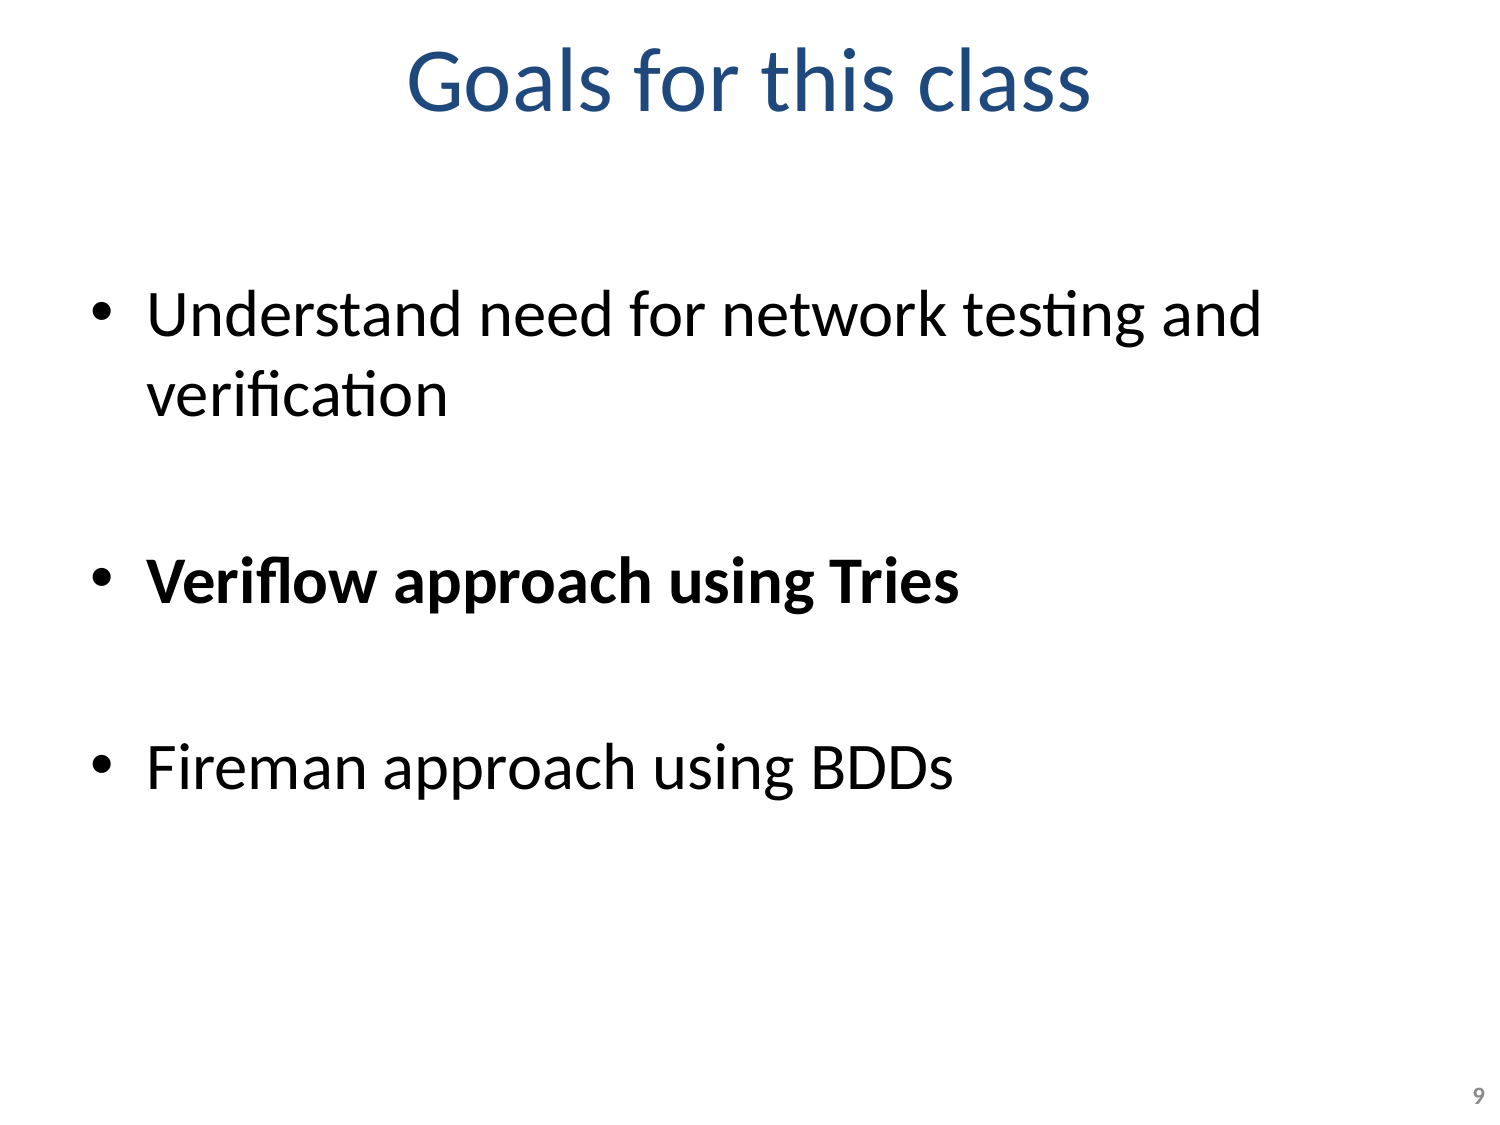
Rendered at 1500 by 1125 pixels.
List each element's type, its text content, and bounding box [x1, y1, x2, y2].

slide_number 9 [1397, 1065, 1500, 1125]
title Goals for this class [75, 0, 1425, 150]
list Understand need for network testing and verification Veriflow approach using Tries Fireman approach using BDDs [75, 262, 1425, 1005]
